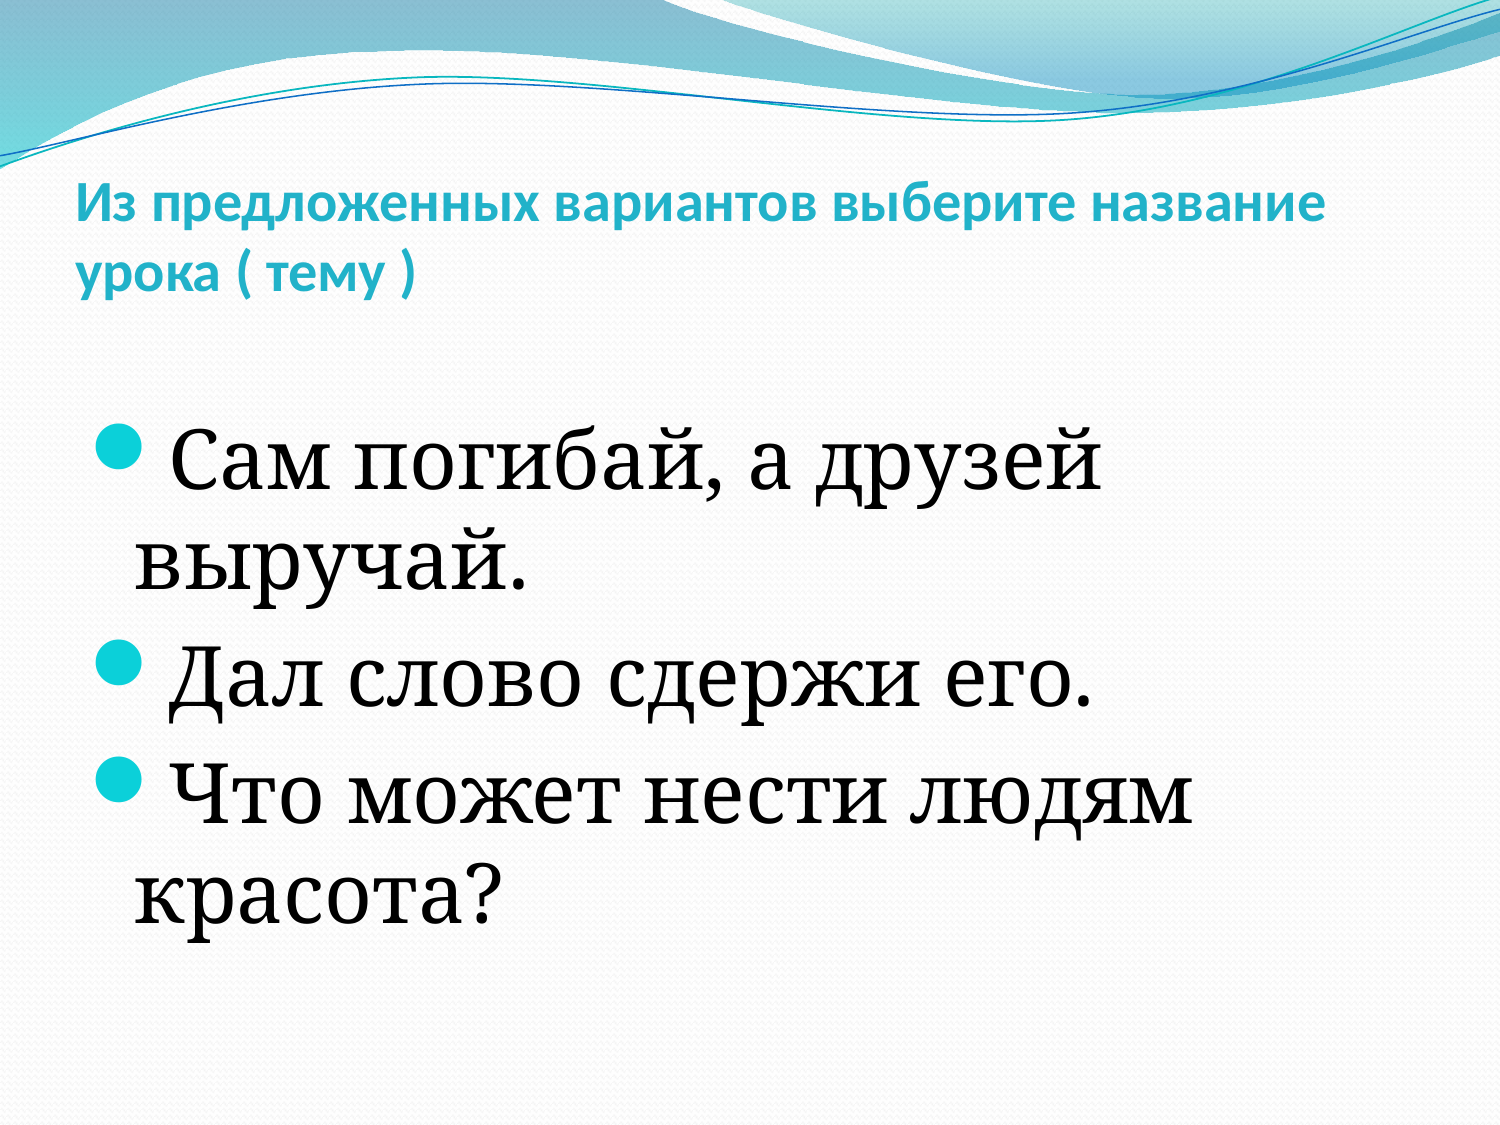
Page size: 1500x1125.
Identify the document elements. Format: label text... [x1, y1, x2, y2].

list Сам погибай, а друзей выручай. Дал слово сдержи его. Что может нести людям красота? [75, 317, 1425, 1038]
title Из предложенных вариантов выберите название урока ( тему ) [75, 115, 1425, 303]
